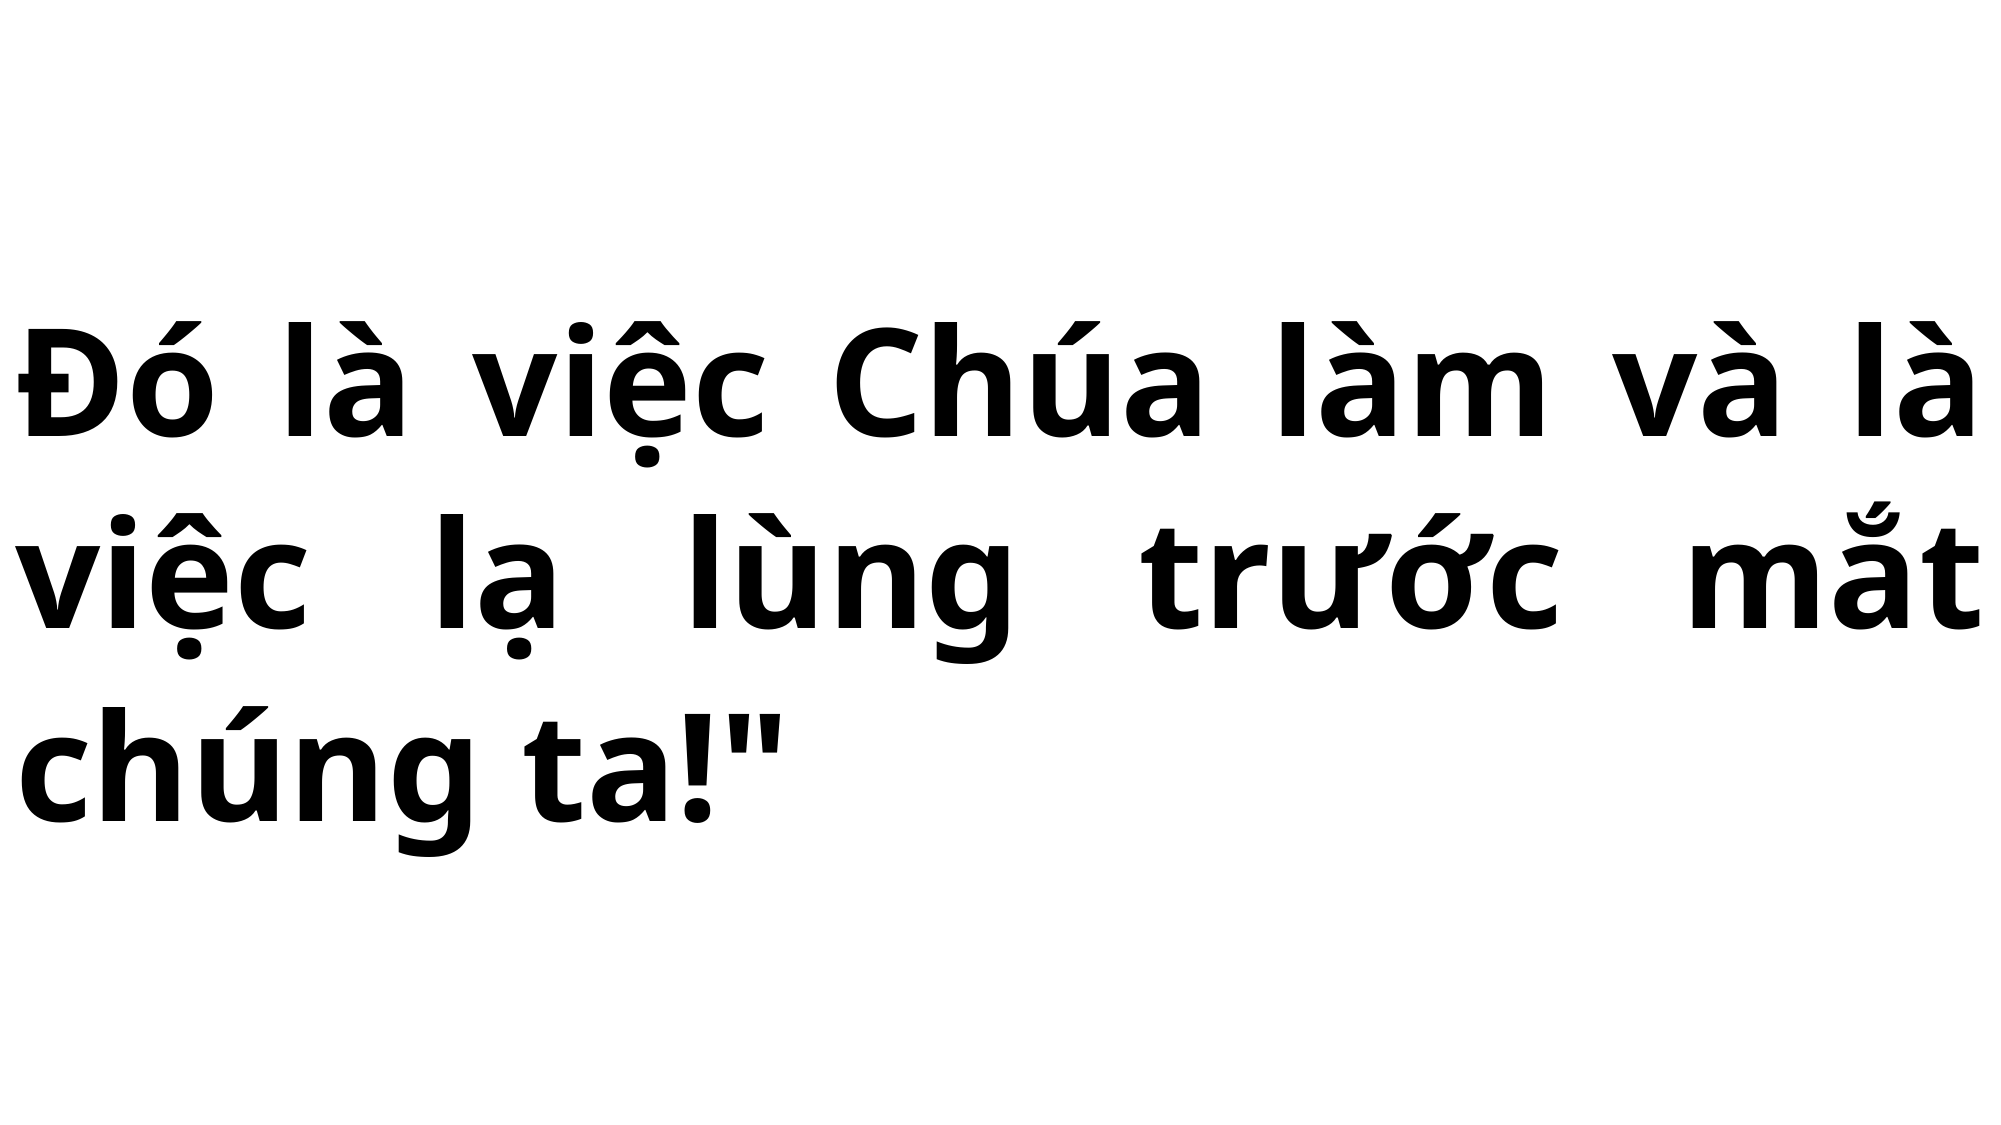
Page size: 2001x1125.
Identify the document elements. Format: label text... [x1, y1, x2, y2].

title Ðó là việc Chúa làm và là việc lạ lùng trước mắt chúng ta!" [0, 0, 2000, 1125]
